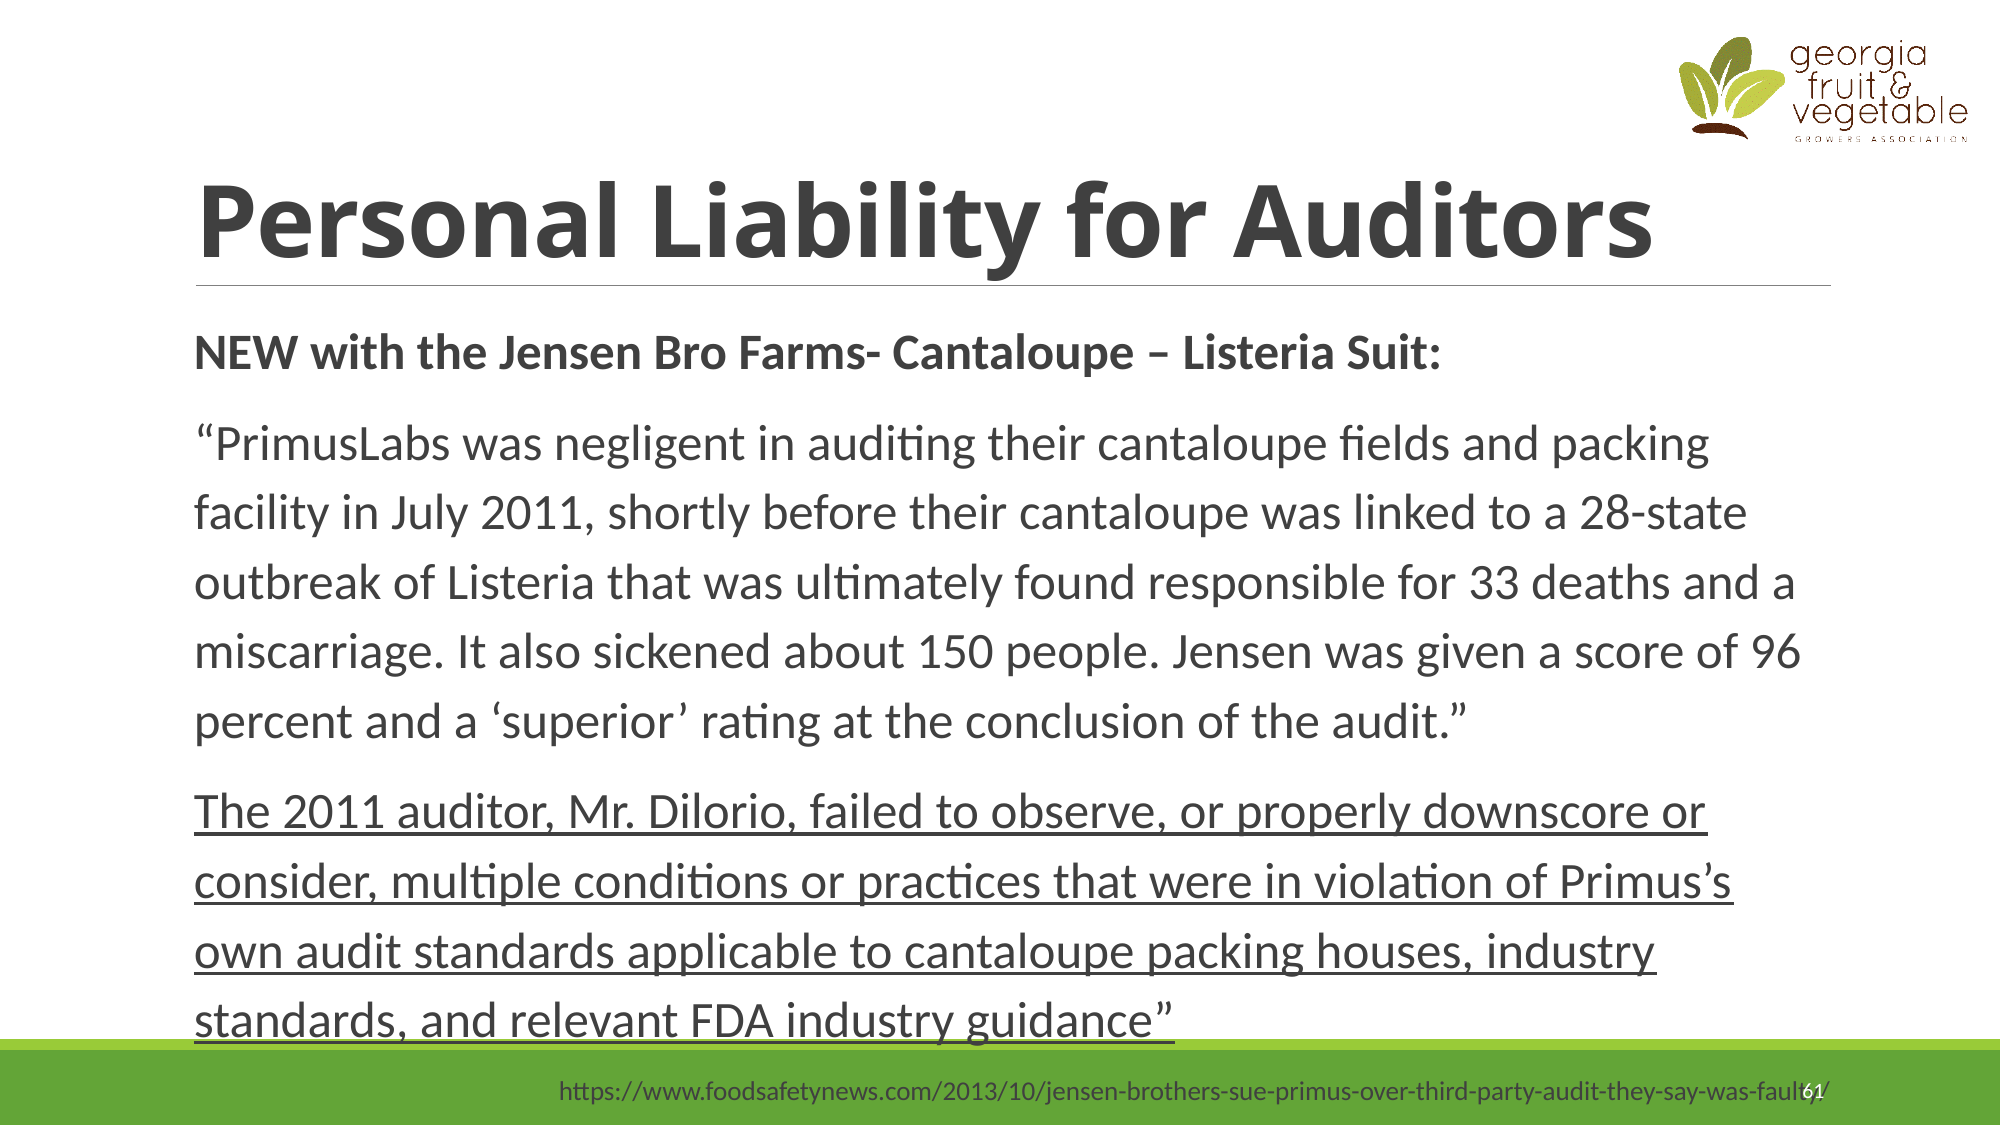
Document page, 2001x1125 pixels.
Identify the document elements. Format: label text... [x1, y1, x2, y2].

slide_number 61 [1624, 1059, 1840, 1120]
list NEW with the Jensen Bro Farms- Cantaloupe – Listeria Suit: “PrimusLabs was negligent in auditing their cantaloupe fields and packing facility in July 2011, shortly before their cantaloupe was linked to a 28-state outbreak of Listeria that was ultimately found responsible for 33 deaths and a miscarriage. It also sickened about 150 people. Jensen was given a score of 96 percent and a ‘superior’ rating at the conclusion of the audit.” The 2011 auditor, Mr. Dilorio, failed to observe, or properly downscore or consider, multiple conditions or practices that were in violation of Primus’s own audit standards applicable to cantaloupe packing houses, industry standards, and relevant FDA industry guidance” https://www.foodsafetynews.com/2013/10/jensen-brothers-sue-primus-over-third-party-audit-they-say-was-faulty/ [180, 302, 1830, 1125]
title Personal Liability for Auditors [180, 47, 1830, 285]
picture [1669, 29, 1978, 149]
